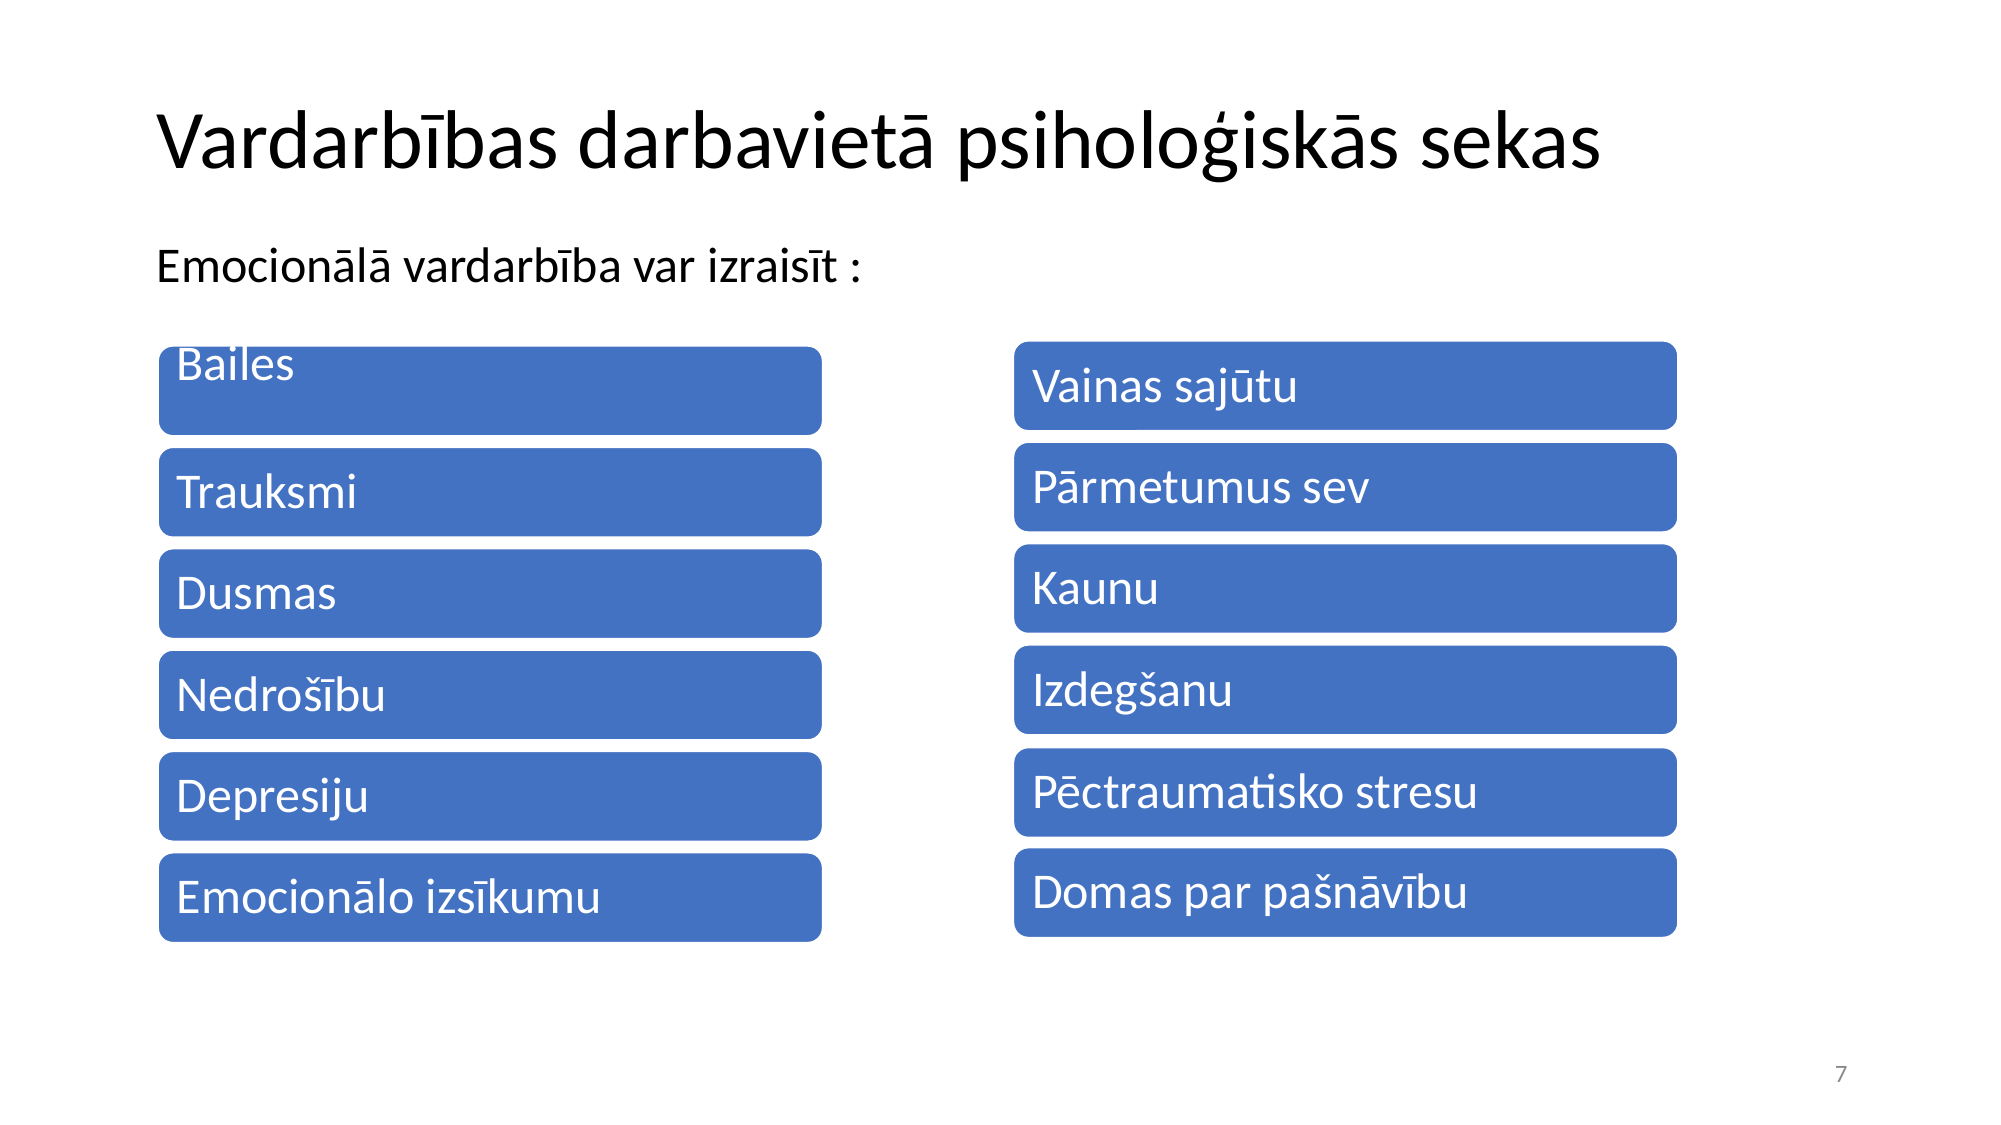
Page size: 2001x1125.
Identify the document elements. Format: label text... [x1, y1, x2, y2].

slide_number ‹#› [1412, 1042, 1863, 1103]
title Vardarbības darbavietā psiholoģiskās sekas [141, 62, 1655, 221]
text_box Emocionālā vardarbība var izraisīt : [141, 165, 1637, 361]
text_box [1012, 340, 1679, 939]
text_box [157, 345, 824, 944]
